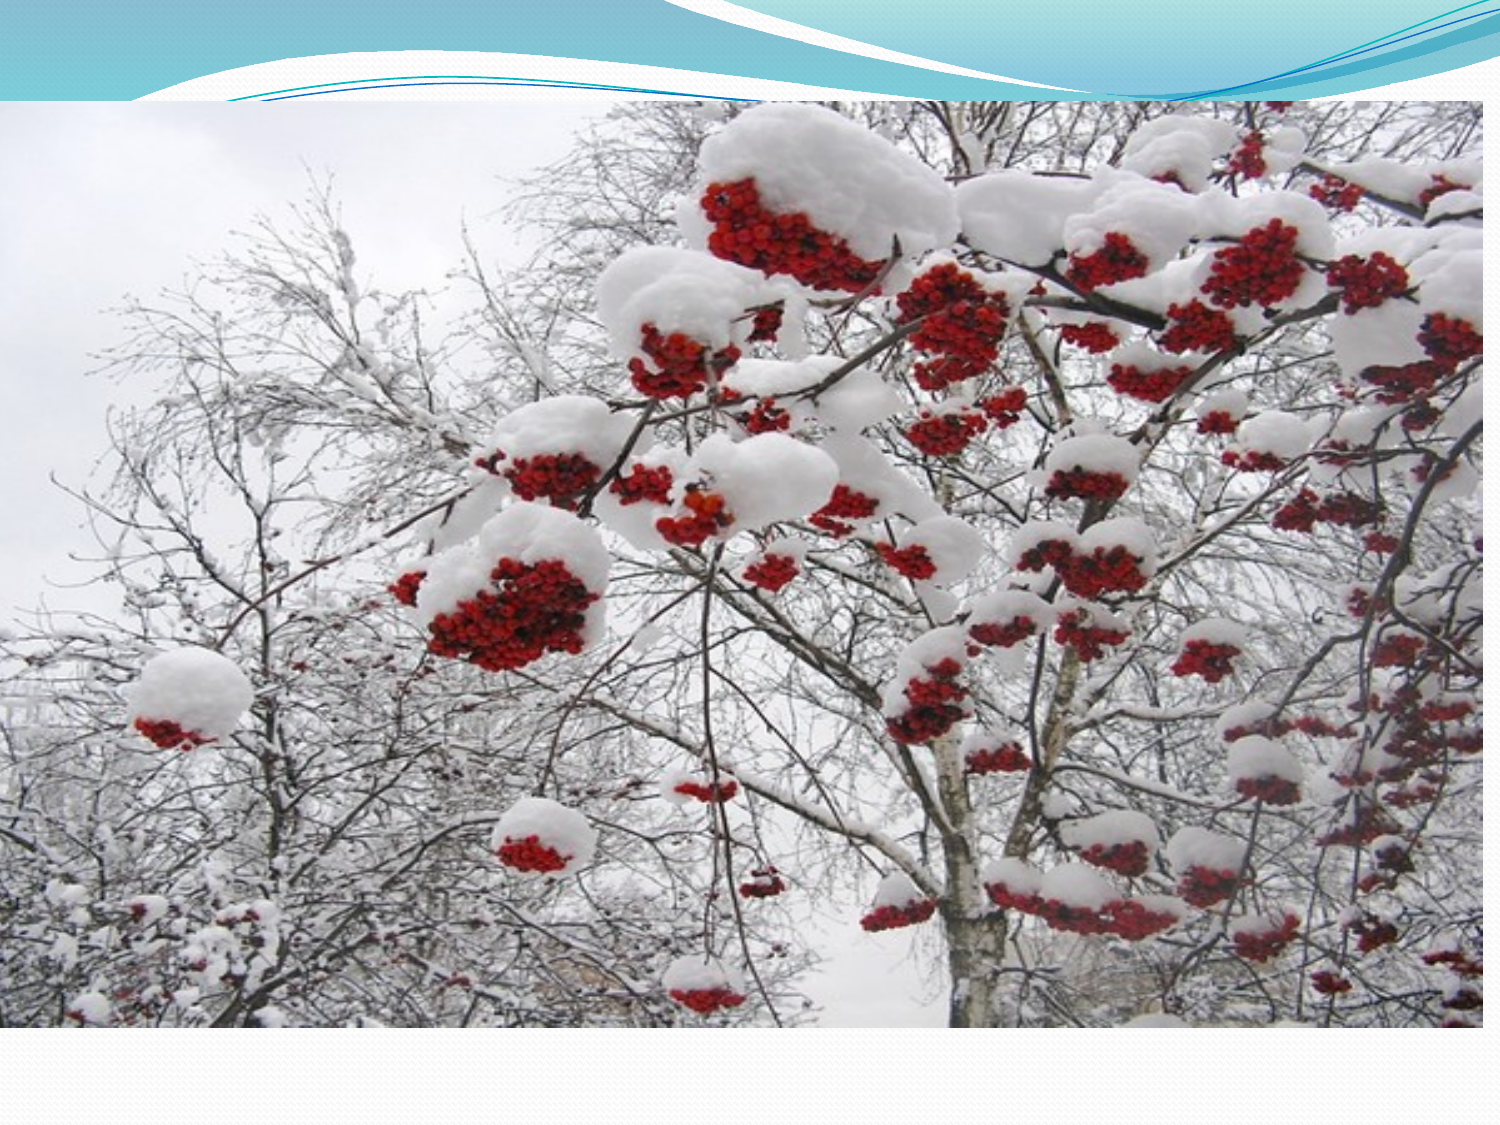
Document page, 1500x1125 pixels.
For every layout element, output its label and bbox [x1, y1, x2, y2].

picture [0, 101, 1483, 1028]
